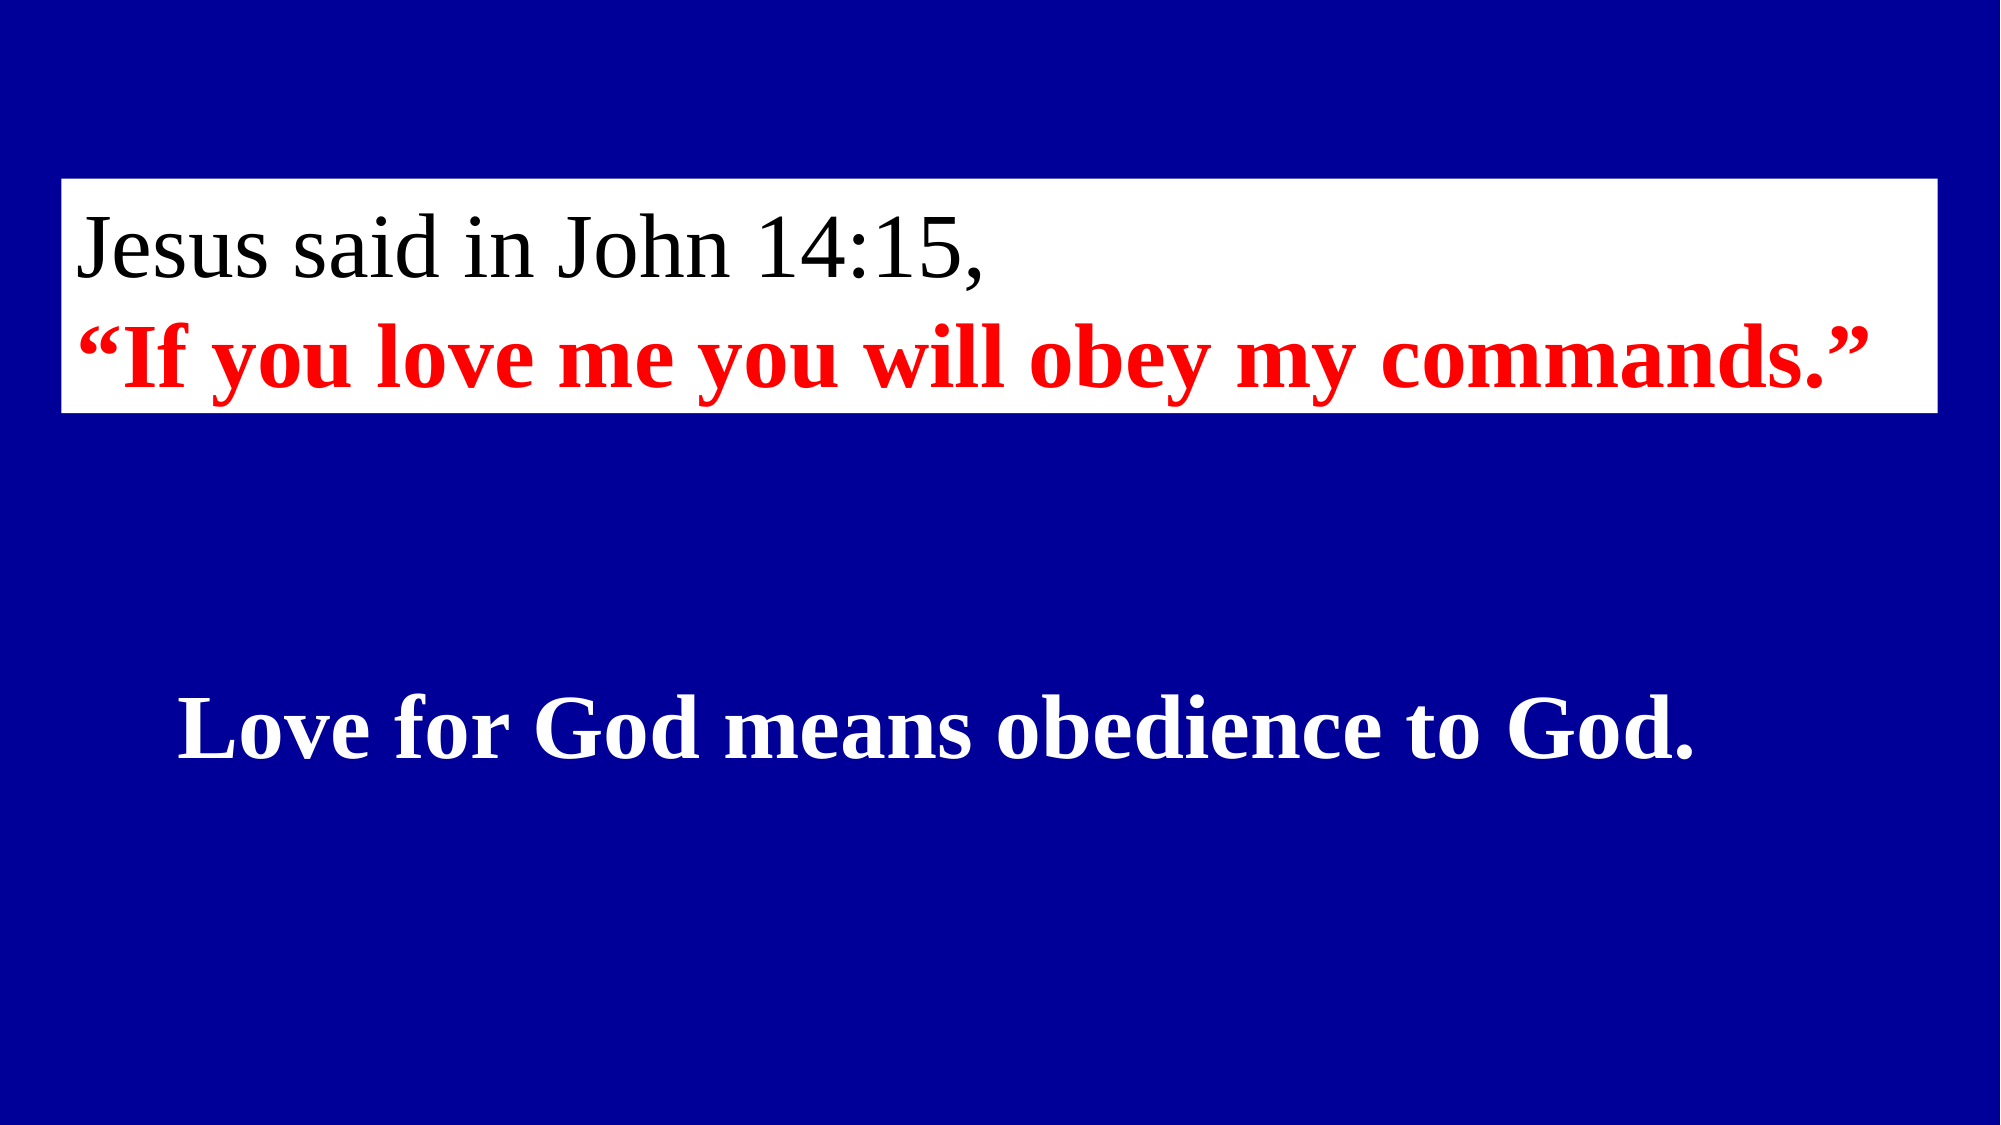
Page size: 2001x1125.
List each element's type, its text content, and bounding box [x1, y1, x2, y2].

text_box Jesus said in John 14:15, “If you love me you will obey my commands.” [61, 178, 1938, 414]
text_box Love for God means obedience to God. [147, 659, 1752, 784]
